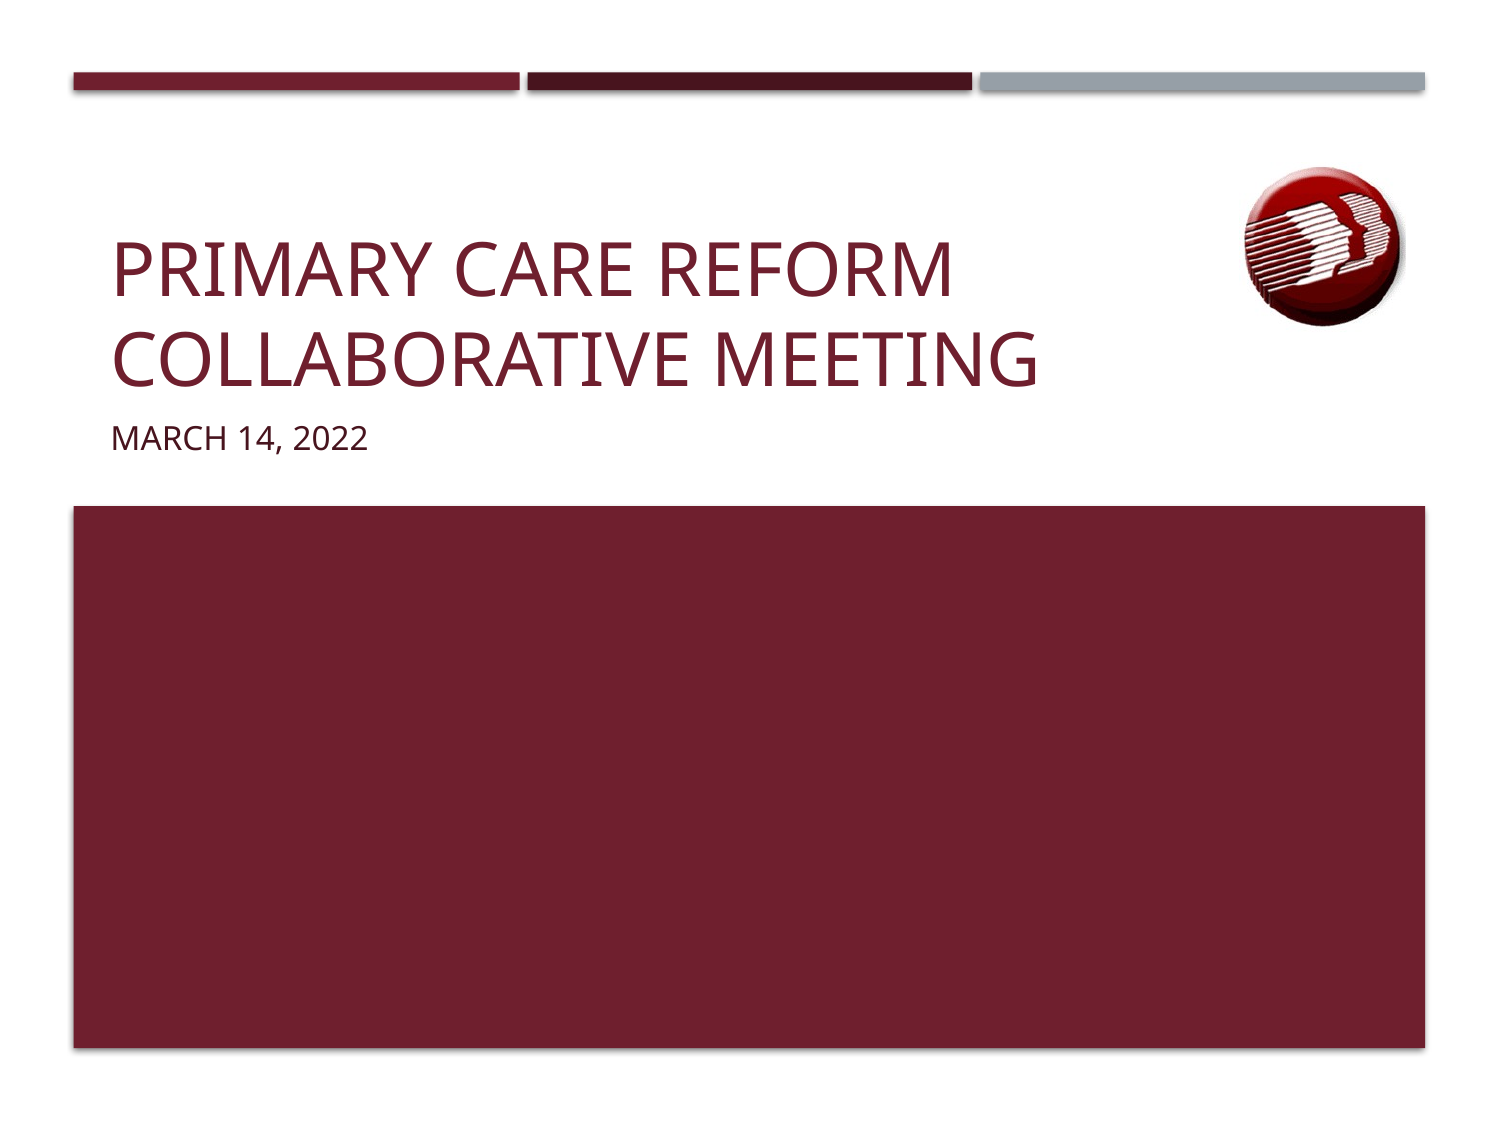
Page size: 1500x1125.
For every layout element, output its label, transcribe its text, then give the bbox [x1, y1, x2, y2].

subtitle March 14, 2022 [95, 409, 1406, 507]
title Primary care reform collaborative meeting [95, 162, 1406, 409]
